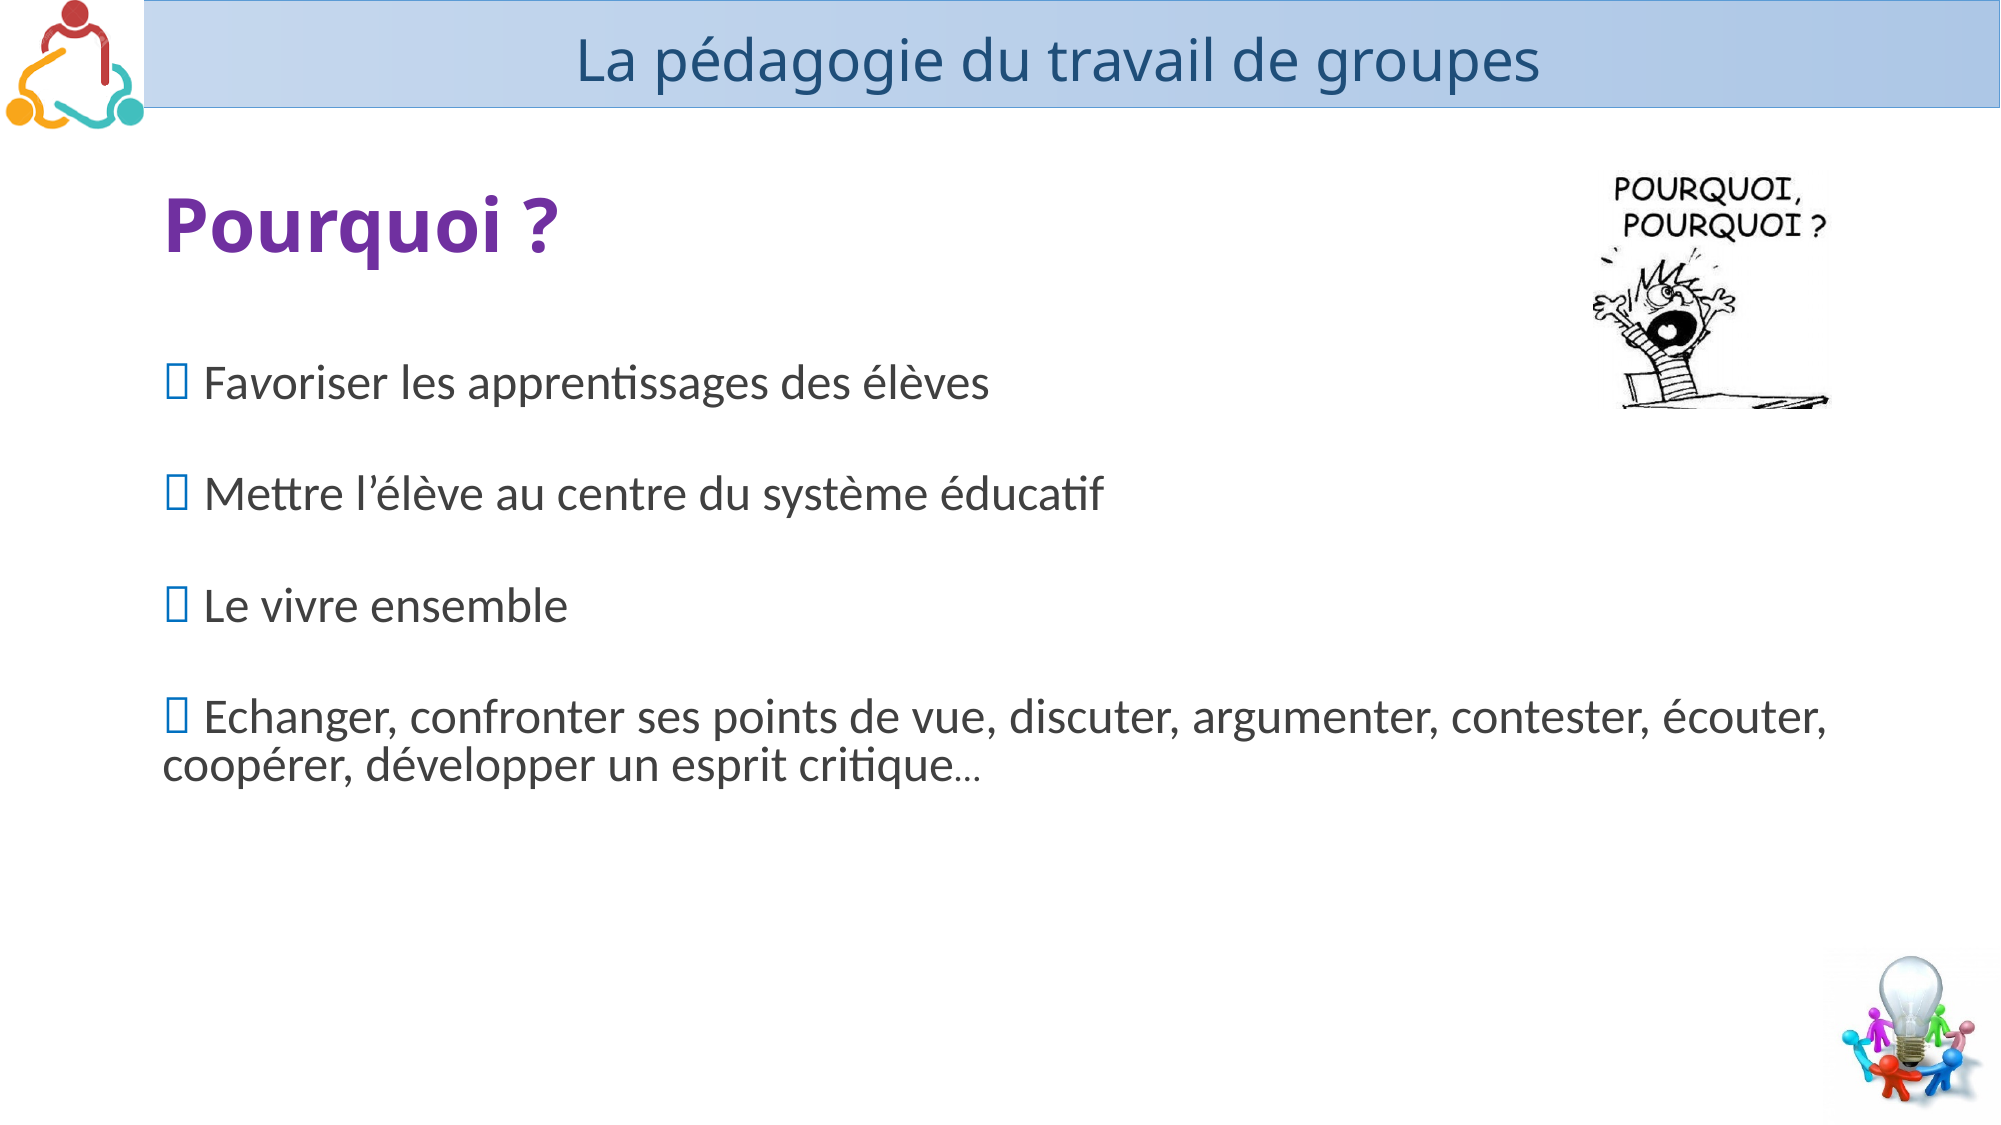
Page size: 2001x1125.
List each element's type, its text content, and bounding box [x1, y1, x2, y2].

list Pourquoi ?  Favoriser les apprentissages des élèves  Mettre l’élève au centre du système éducatif  Le vivre ensemble  Echanger, confronter ses points de vue, discuter, argumenter, contester, écouter, coopérer, développer un esprit critique… [147, 170, 1873, 885]
picture [1593, 170, 1832, 410]
picture [0, 0, 144, 130]
picture [1823, 945, 2000, 1125]
